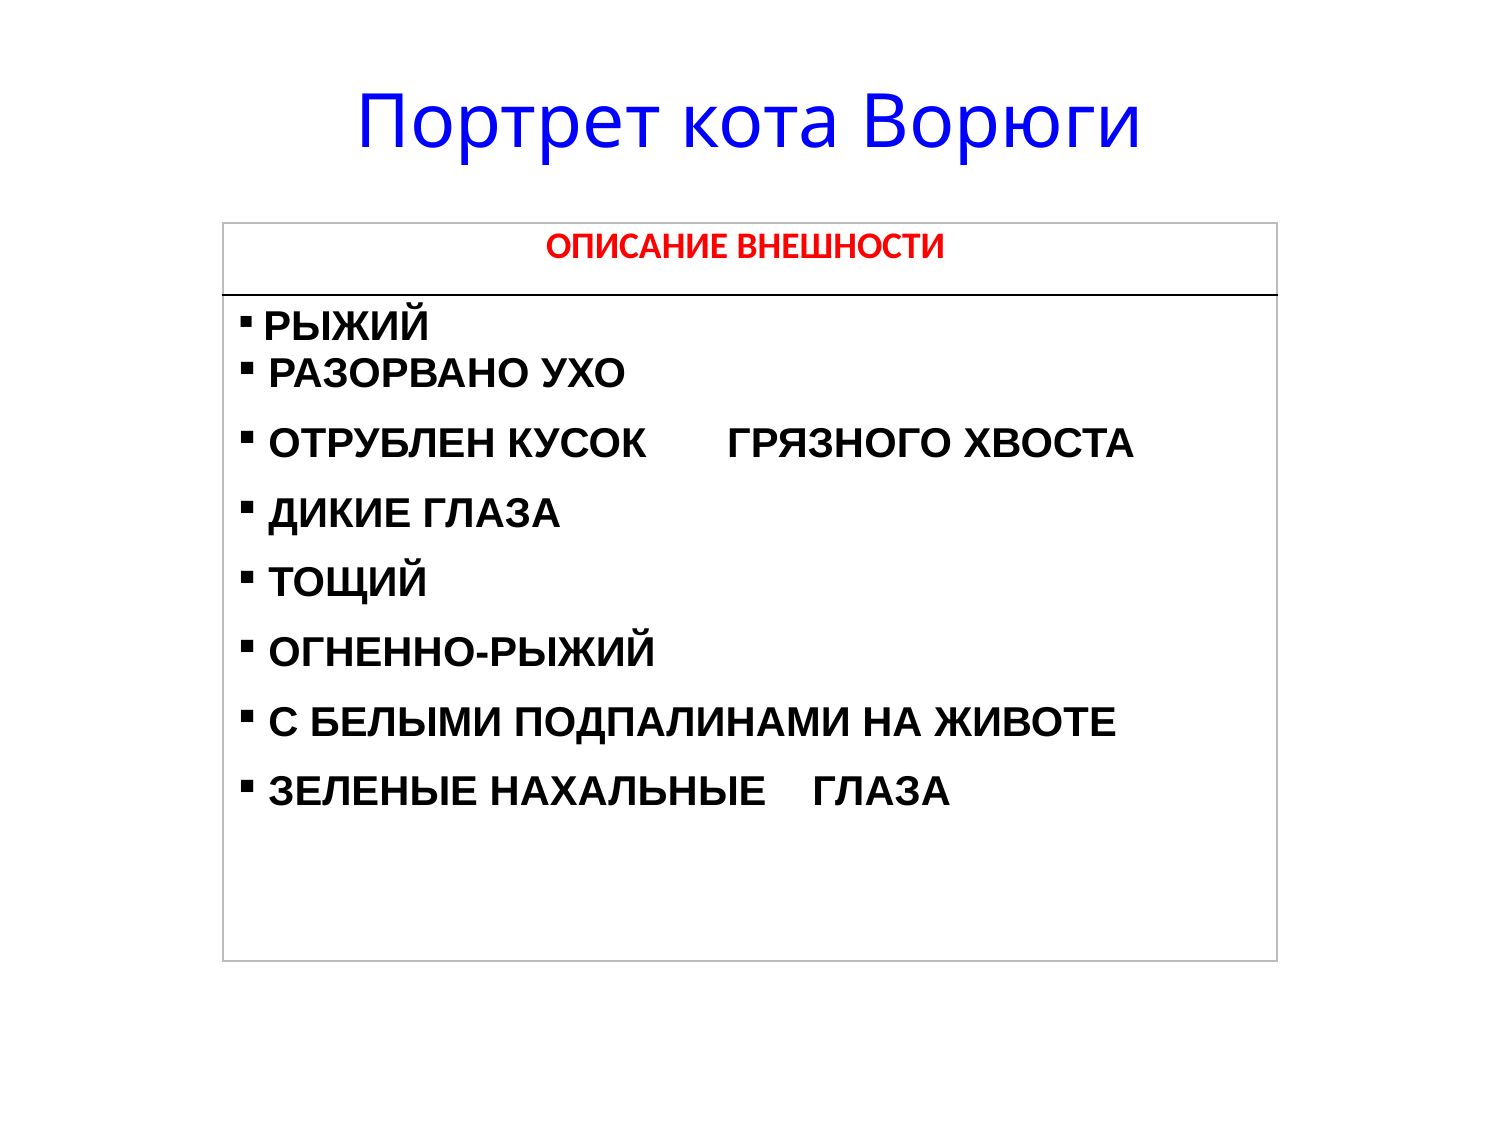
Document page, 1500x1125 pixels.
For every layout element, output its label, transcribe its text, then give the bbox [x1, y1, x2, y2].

table_cell РЫЖИЙ РАЗОРВАНО УХО ОТРУБЛЕН КУСОК ГРЯЗНОГО ХВОСТА ДИКИЕ ГЛАЗА ТОЩИЙ ОГНЕННО-РЫЖИЙ С БЕЛЫМИ ПОДПАЛИНАМИ НА ЖИВОТЕ ЗЕЛЕНЫЕ НАХАЛЬНЫЕ ГЛАЗА [224, 296, 1276, 960]
table_header ОПИСАНИЕ ВНЕШНОСТИ [224, 224, 1276, 294]
title Портрет кота Ворюги [75, 58, 1425, 176]
